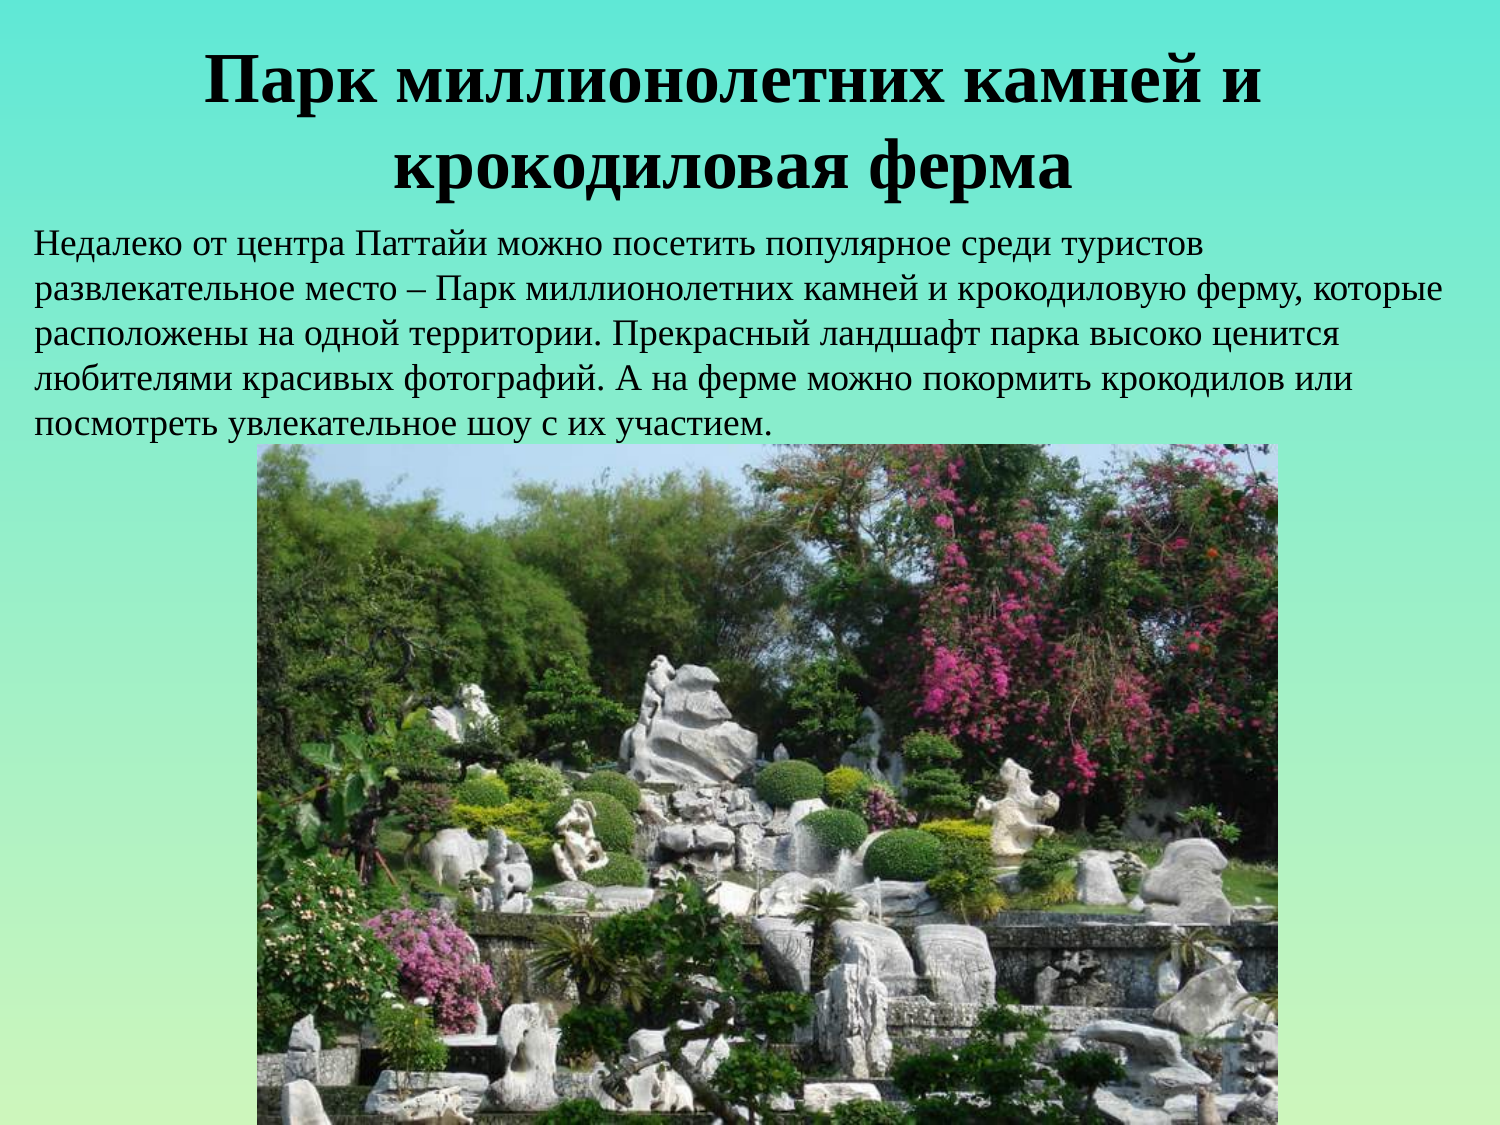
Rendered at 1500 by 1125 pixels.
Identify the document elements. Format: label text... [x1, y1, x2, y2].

list Недалеко от центра Паттайи можно посетить популярное среди туристов развлекательное место – Парк миллионолетних камней и крокодиловую ферму, которые расположены на одной территории. Прекрасный ландшафт парка высоко ценится любителями красивых фотографий. А на ферме можно покормить крокодилов или посмотреть увлекательное шоу с их участием. [0, 210, 1477, 511]
picture [257, 444, 1278, 1125]
title Парк миллионолетних камней и крокодиловая ферма [58, 23, 1409, 210]
